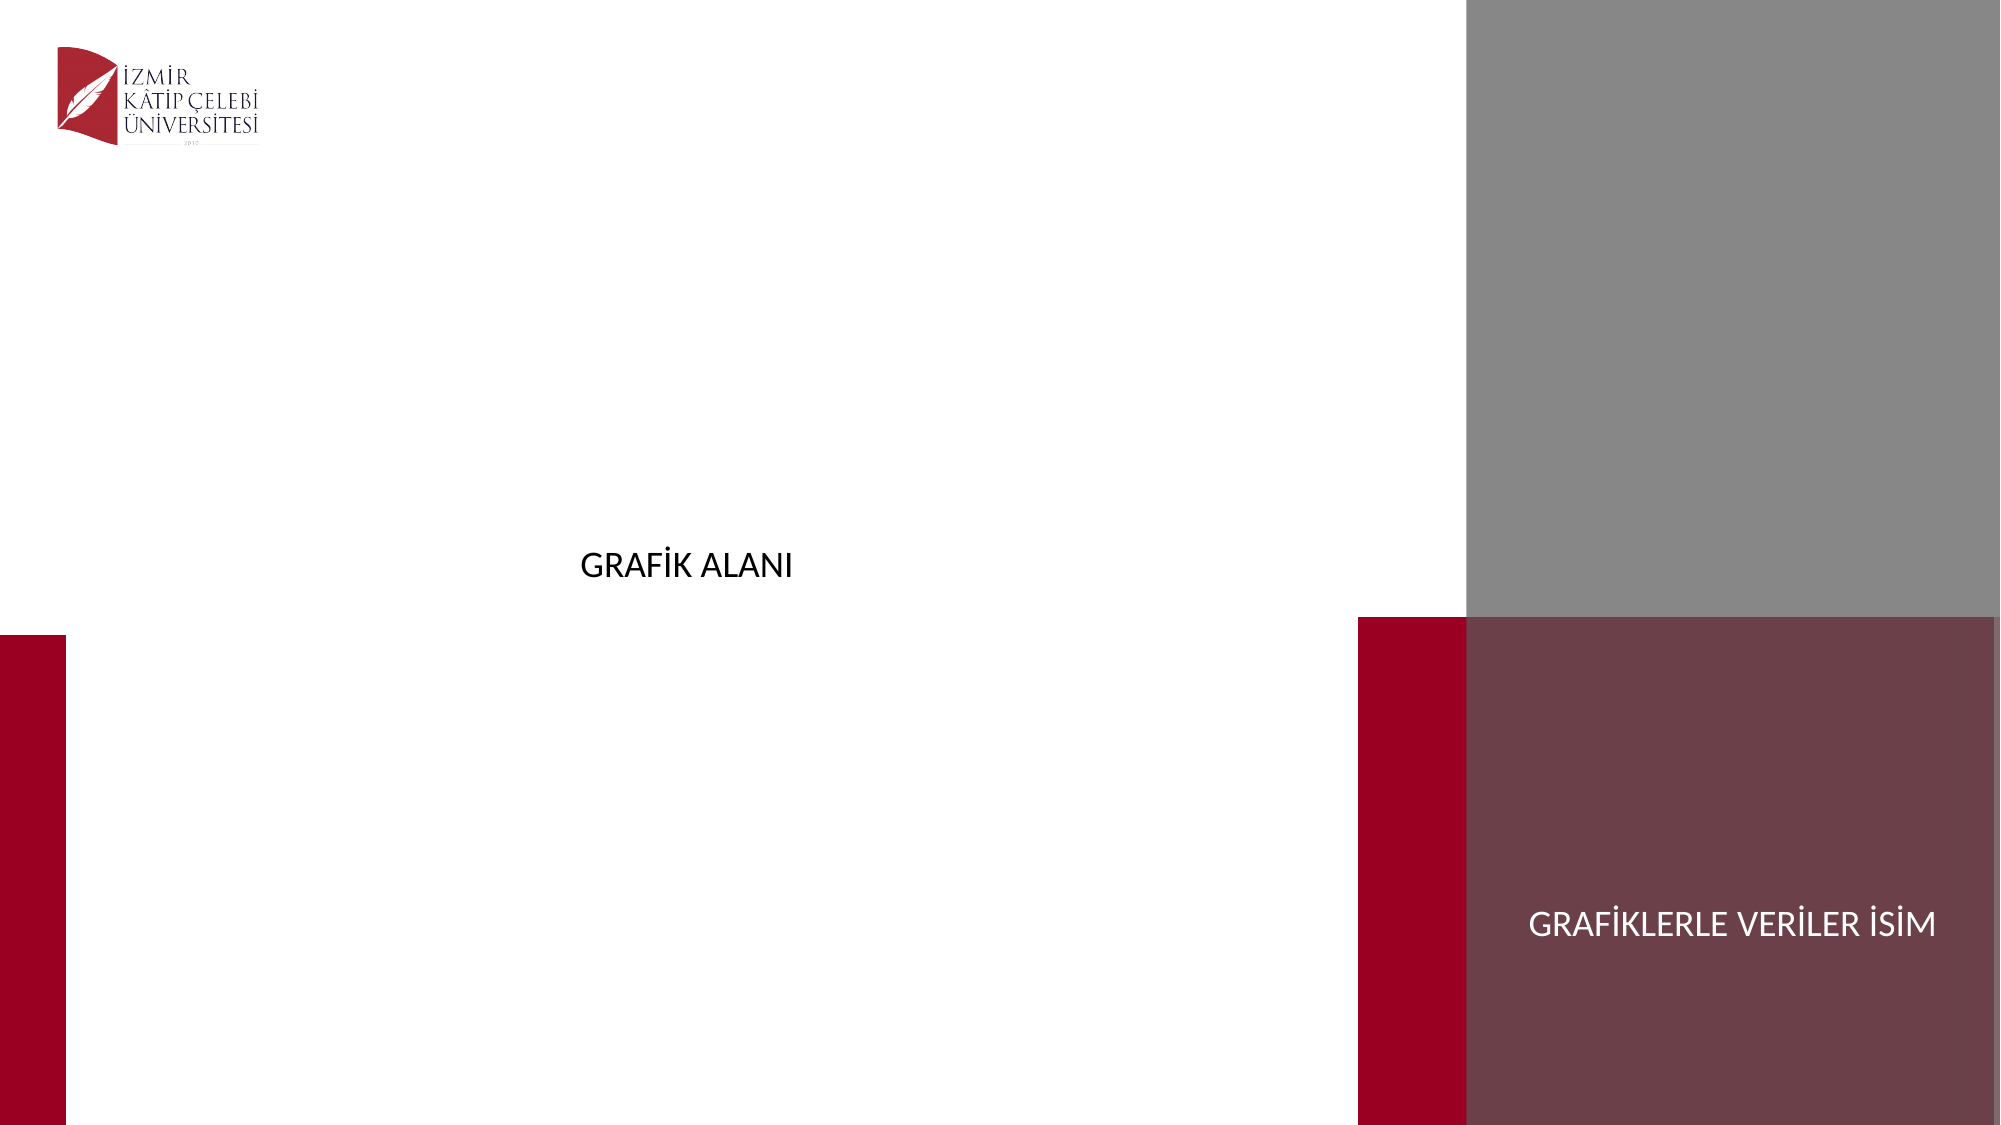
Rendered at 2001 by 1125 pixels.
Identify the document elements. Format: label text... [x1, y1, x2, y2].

text_box GRAFİK ALANI [565, 532, 809, 592]
text_box [1465, 0, 2000, 617]
picture [1358, 617, 2000, 1125]
picture [0, 635, 66, 1125]
picture [37, 31, 284, 170]
